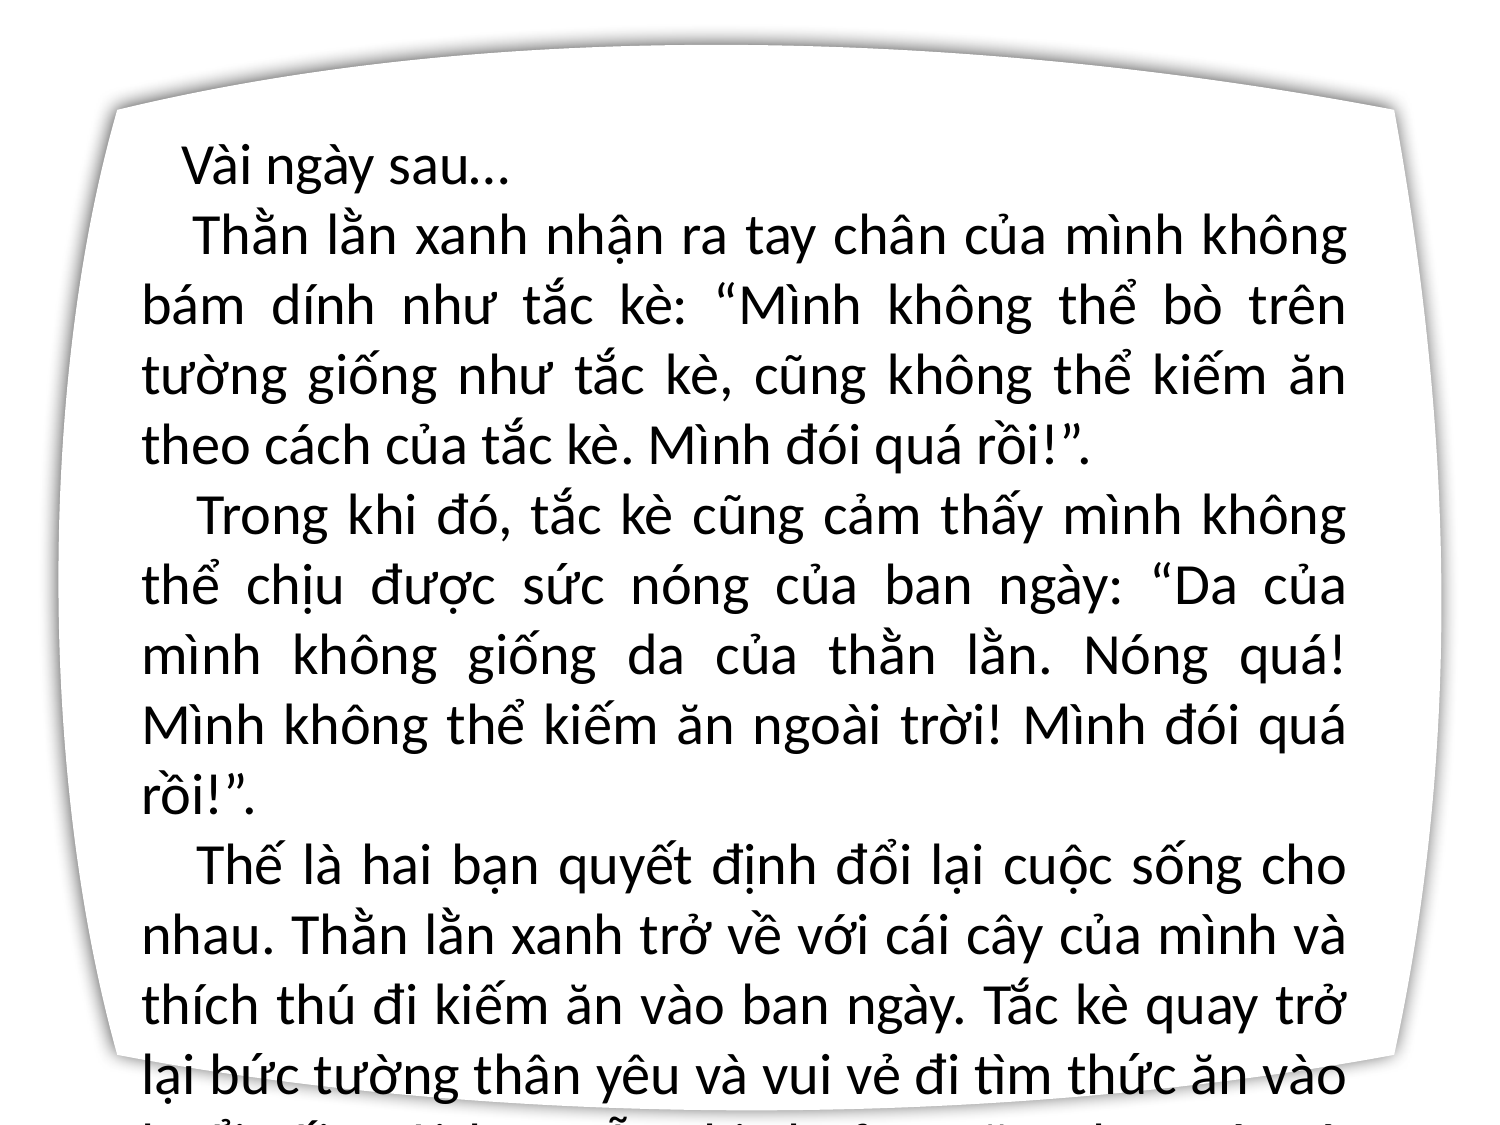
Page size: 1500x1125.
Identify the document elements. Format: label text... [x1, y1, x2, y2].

text_box [56, 42, 1444, 1063]
text_box Vài ngày sau… Thằn lằn xanh nhận ra tay chân của mình không bám dính như tắc kè: “Mình không thể bò trên tường giống như tắc kè, cũng không thể kiếm ăn theo cách của tắc kè. Mình đói quá rồi!”. Trong khi đó, tắc kè cũng cảm thấy mình không thể chịu được sức nóng của ban ngày: “Da của mình không giống da của thằn lằn. Nóng quá! Mình không thể kiếm ăn ngoài trời! Mình đói quá rồi!”. Thế là hai bạn quyết định đổi lại cuộc sống cho nhau. Thằn lằn xanh trở về với cái cây của mình và thích thú đi kiếm ăn vào ban ngày. Tắc kè quay trở lại bức tường thân yêu và vui vẻ đi tìm thức ăn vào buổi tối. Đôi bạn vẫn thi thoảng gặp nhau và trò chuyện về cuộc sống. (Theo Sâng Lê-kha-na) [126, 118, 1363, 1125]
